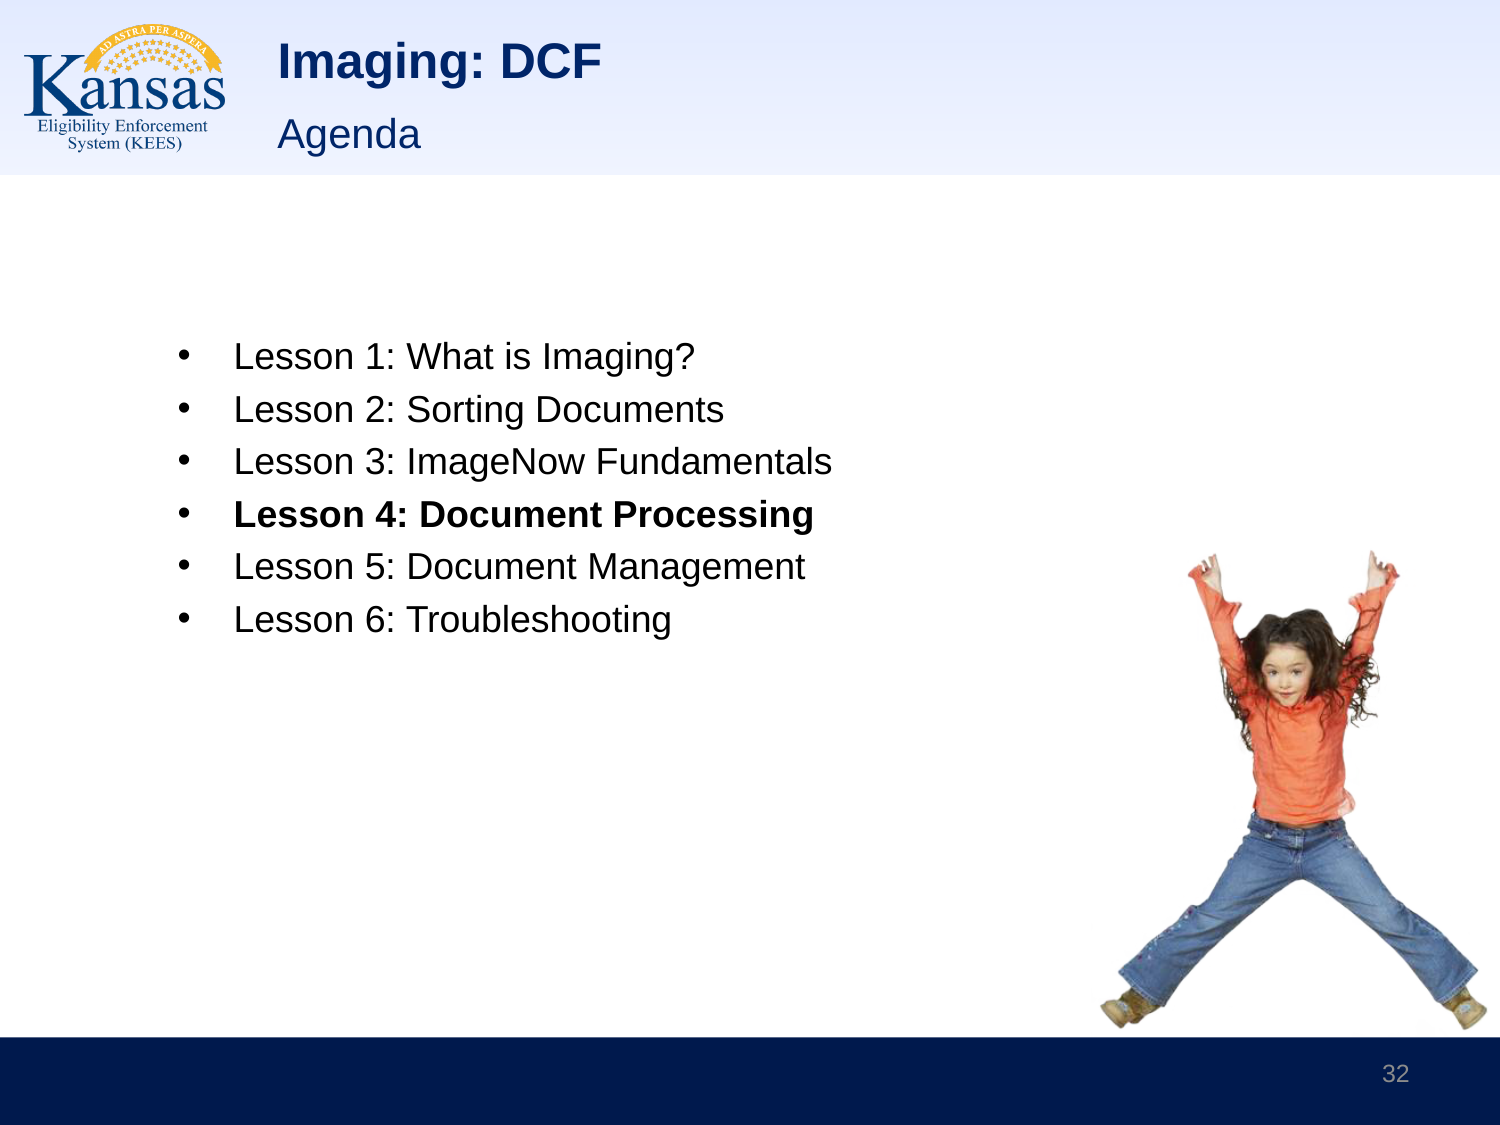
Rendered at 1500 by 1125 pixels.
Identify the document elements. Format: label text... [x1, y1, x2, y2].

slide_number 32 [1074, 1042, 1425, 1103]
picture [1091, 514, 1500, 1037]
text_box Lesson 1: What is Imaging? Lesson 2: Sorting Documents Lesson 3: ImageNow Fundamentals Lesson 4: Document Processing Lesson 5: Document Management Lesson 6: Troubleshooting [162, 324, 1025, 788]
picture [24, 24, 225, 154]
title Imaging: DCF [262, 11, 1425, 105]
text_box Agenda [262, 105, 1425, 175]
